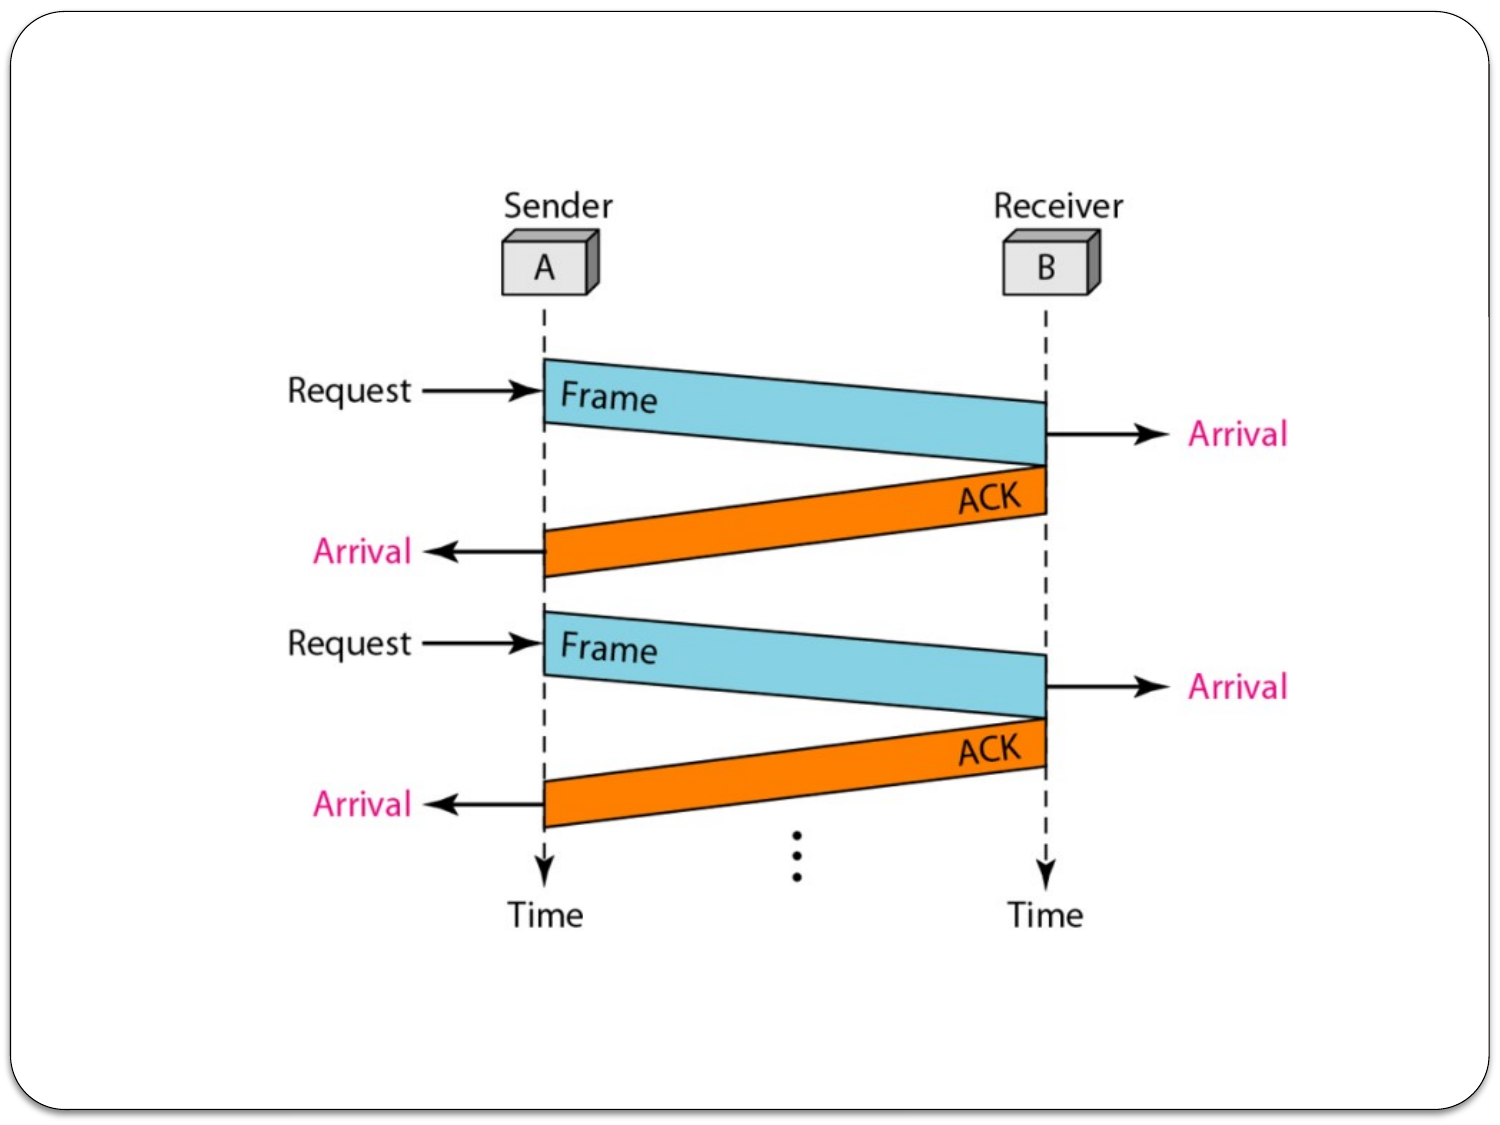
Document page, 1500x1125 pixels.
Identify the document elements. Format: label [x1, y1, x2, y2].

list [287, 187, 1288, 938]
